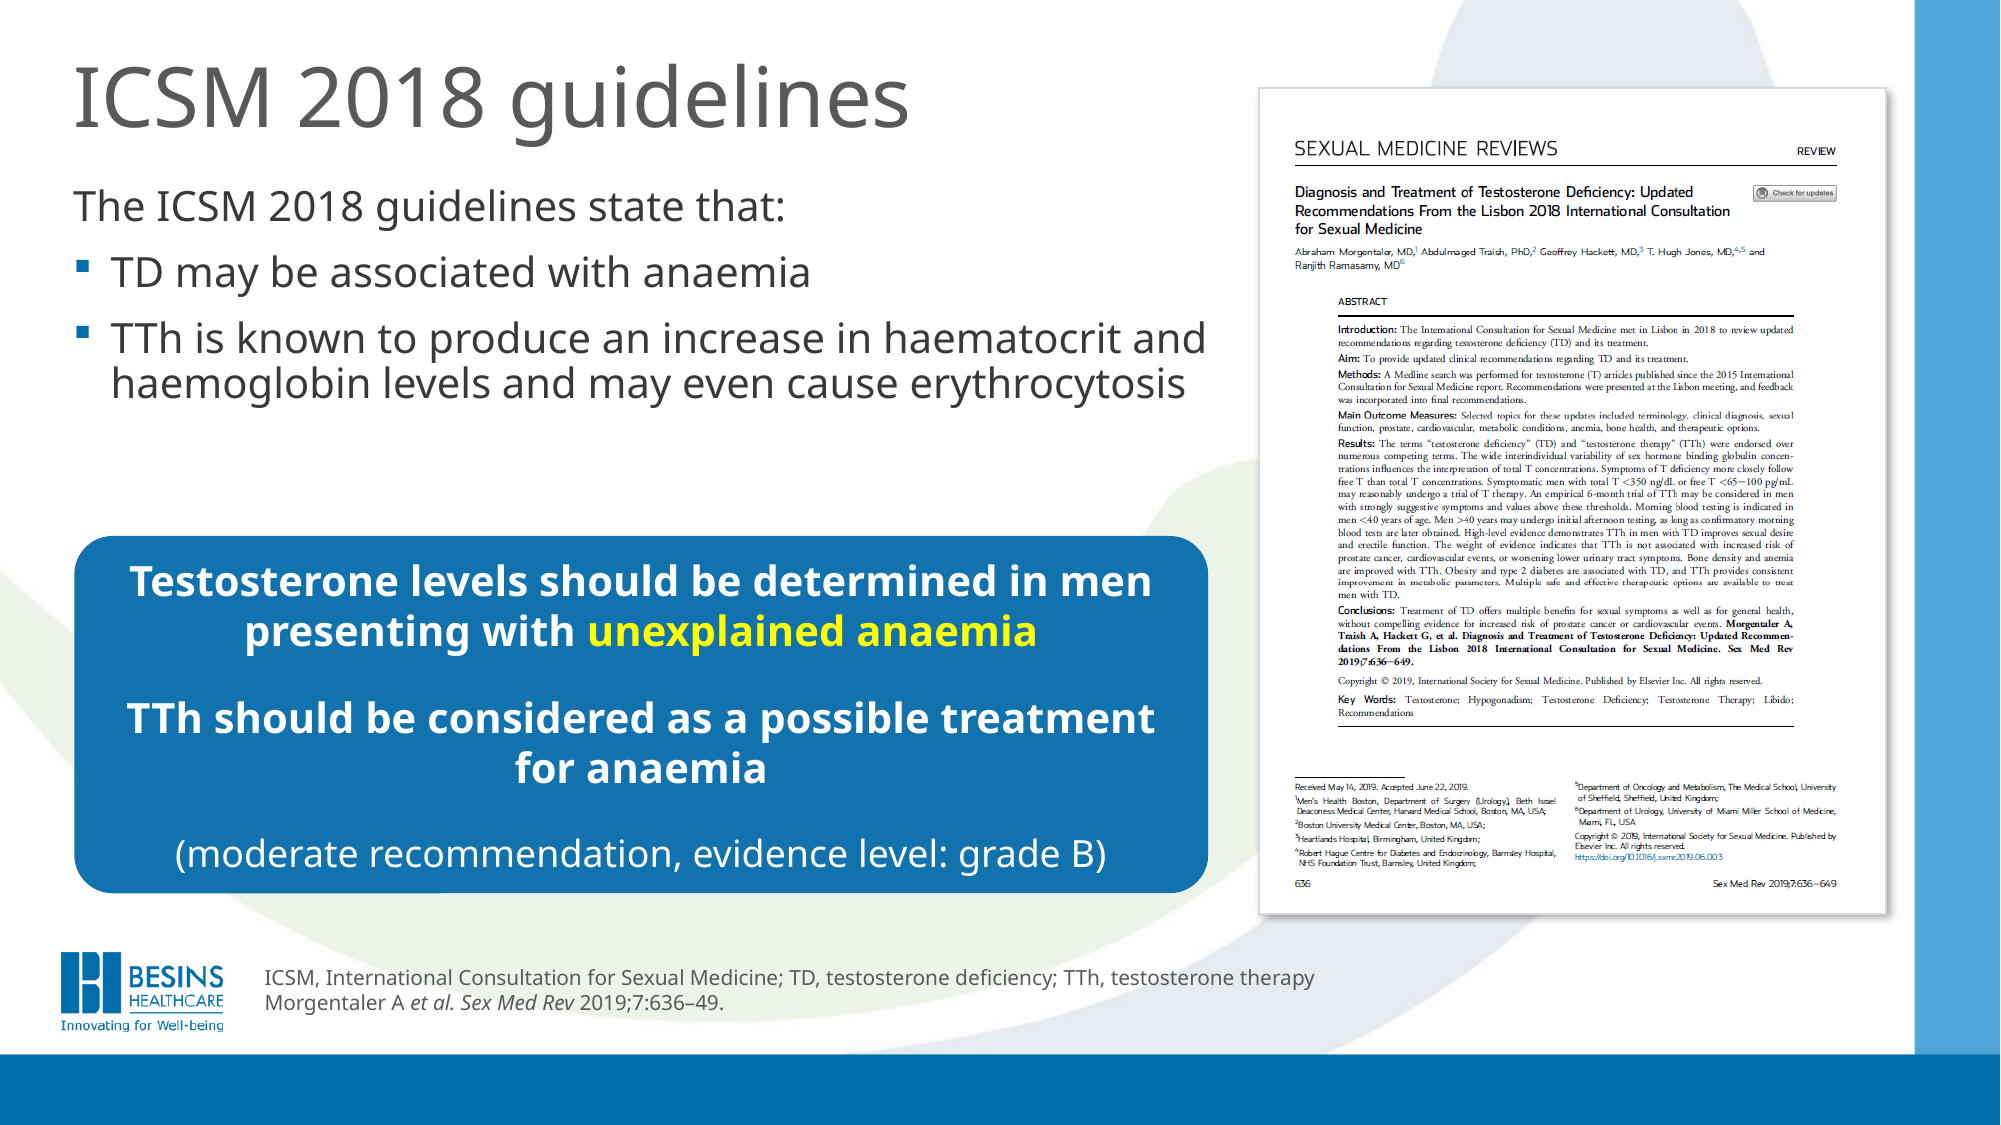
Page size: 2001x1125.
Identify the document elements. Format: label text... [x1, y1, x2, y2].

picture [0, 0, 2000, 1125]
title ICSM 2018 guidelines [58, 32, 1461, 170]
text_box Testosterone levels should be determined in men presenting with unexplained anaemia TTh should be considered as a possible treatment for anaemia (moderate recommendation, evidence level: grade B) [74, 535, 1209, 894]
text_box ICSM, International Consultation for Sexual Medicine; TD, testosterone deficiency; TTh, testosterone therapy Morgentaler A et al. Sex Med Rev 2019;7:636–49. [249, 956, 1750, 1022]
list The ICSM 2018 guidelines state that: TD may be associated with anaemia TTh is known to produce an increase in haematocrit and haemoglobin levels and may even cause erythrocytosis [58, 178, 1229, 534]
